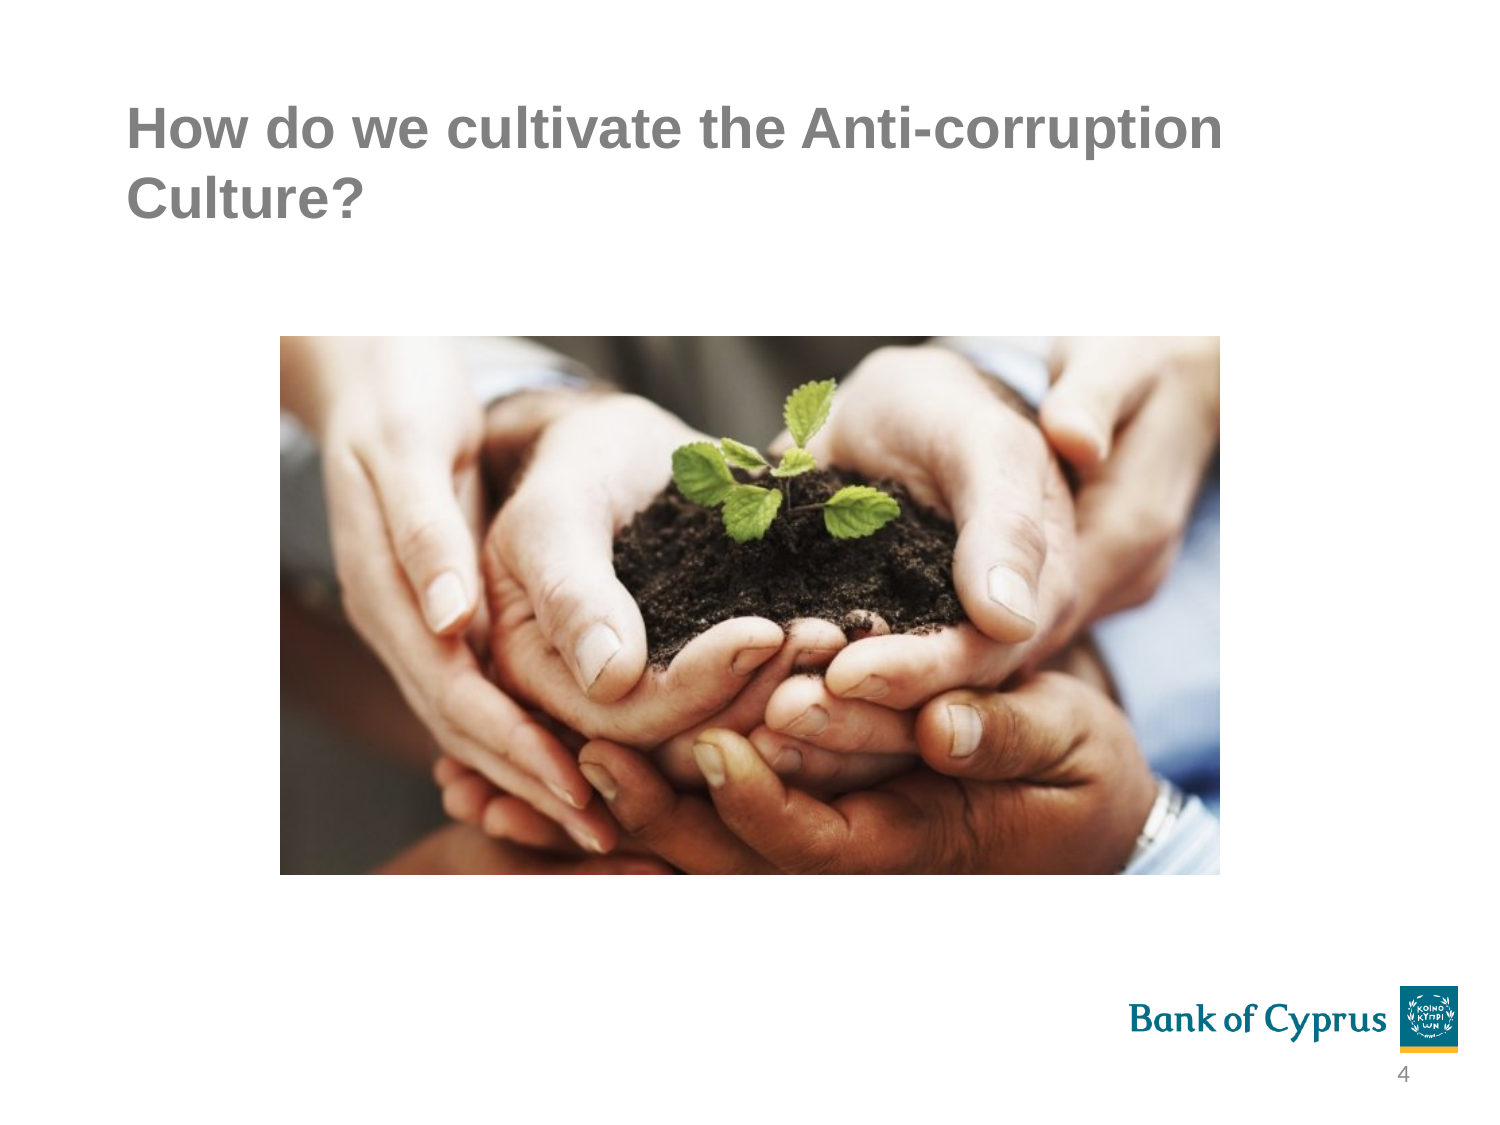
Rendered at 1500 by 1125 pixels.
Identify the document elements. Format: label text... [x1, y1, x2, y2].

picture [1128, 986, 1459, 1054]
slide_number 4 [1074, 1042, 1425, 1103]
picture [280, 336, 1220, 876]
text_box How do we cultivate the Anti-corruption Culture? [111, 82, 1397, 238]
